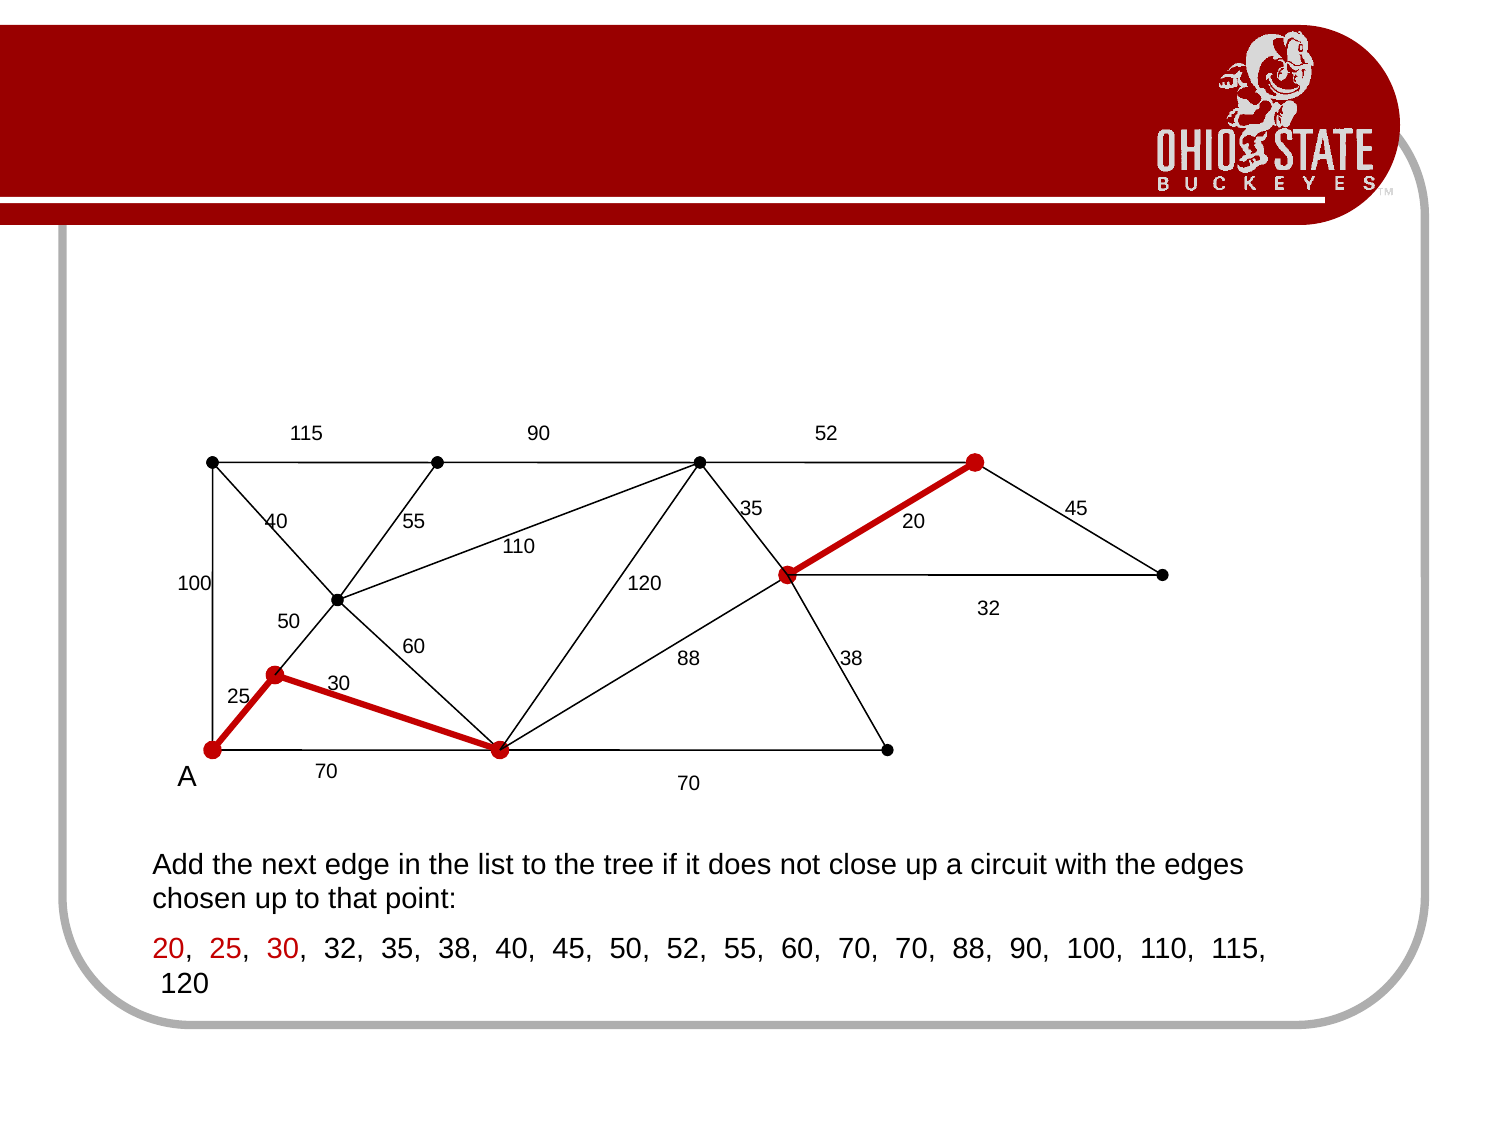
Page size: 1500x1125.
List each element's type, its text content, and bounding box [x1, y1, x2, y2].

text_box 38 [824, 637, 888, 678]
text_box 20 [887, 500, 950, 540]
text_box 110 [487, 525, 572, 565]
text_box 88 [662, 637, 725, 678]
text_box 100 [162, 562, 250, 603]
text_box 30 [312, 662, 375, 703]
text_box 50 [262, 600, 325, 640]
text_box 25 [243, 681, 275, 715]
text_box [912, 456, 982, 500]
text_box [506, 743, 894, 757]
text_box [331, 531, 387, 607]
text_box 35 [724, 487, 788, 528]
text_box [206, 668, 282, 757]
text_box 52 [799, 412, 888, 453]
text_box A [162, 749, 238, 800]
text_box 70 [299, 750, 363, 790]
text_box 115 [274, 412, 350, 453]
text_box 25 [212, 675, 270, 715]
text_box [781, 515, 887, 582]
text_box 32 [962, 587, 1025, 628]
text_box [410, 456, 444, 500]
text_box 90 [512, 412, 600, 453]
text_box 60 [387, 624, 450, 665]
text_box 55 [387, 500, 450, 540]
text_box [693, 456, 968, 469]
text_box 120 [612, 562, 700, 603]
text_box [1084, 528, 1169, 582]
text_box 40 [249, 500, 313, 540]
text_box [358, 703, 506, 757]
text_box 70 [662, 762, 725, 803]
text_box [206, 456, 249, 503]
text_box Add the next edge in the list to the tree if it does not close up a circuit with the edges chosen up to that point: 20, 25, 30, 32, 35, 38, 40, 45, 50, 52, 55, 60, 70, 70, 88, 90, 100, 110, 115, 120 [137, 837, 1288, 1007]
text_box 45 [1049, 487, 1113, 528]
